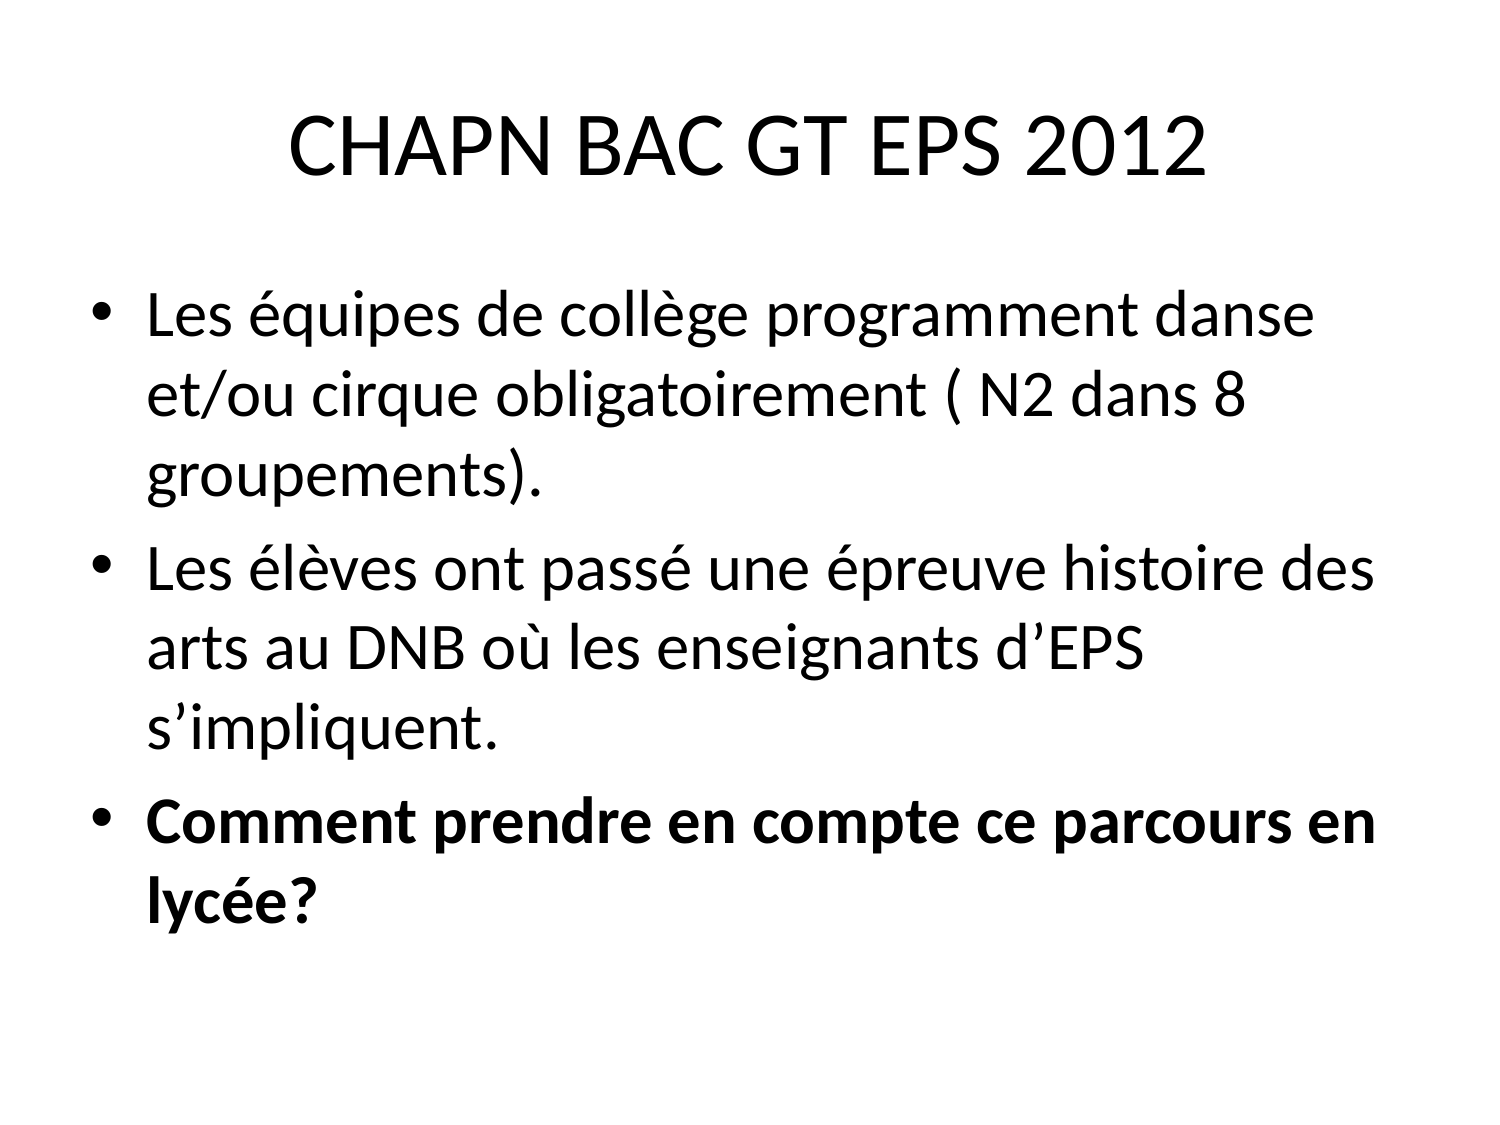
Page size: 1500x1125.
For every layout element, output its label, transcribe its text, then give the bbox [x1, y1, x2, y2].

title CHAPN BAC GT EPS 2012 [75, 45, 1425, 233]
list Les équipes de collège programment danse et/ou cirque obligatoirement ( N2 dans 8 groupements). Les élèves ont passé une épreuve histoire des arts au DNB où les enseignants d’EPS s’impliquent. Comment prendre en compte ce parcours en lycée? [75, 262, 1425, 1005]
